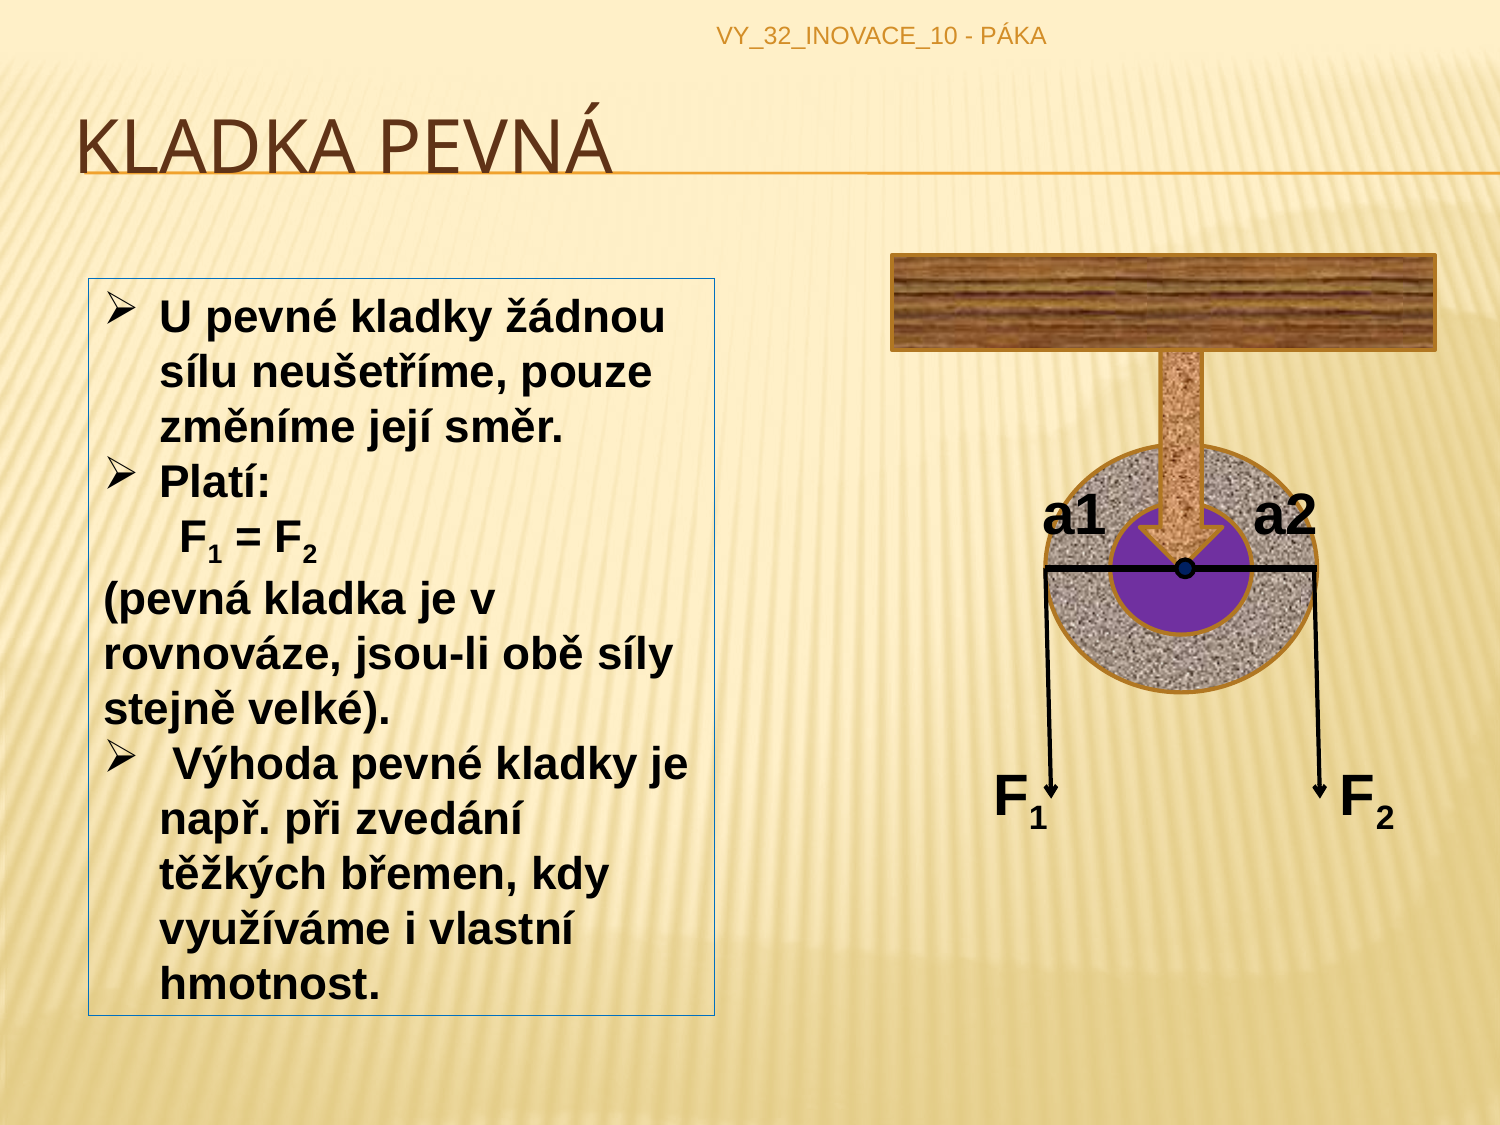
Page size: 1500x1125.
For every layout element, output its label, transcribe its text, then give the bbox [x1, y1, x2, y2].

text_box U pevné kladky žádnou sílu neušetříme, pouze změníme její směr. Platí: F1 = F2 (pevná kladka je v rovnováze, jsou-li obě síly stejně velké). Výhoda pevné kladky je např. při zvedání těžkých břemen, kdy využíváme i vlastní hmotnost. [88, 278, 715, 1016]
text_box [1044, 568, 1052, 799]
text_box [1174, 557, 1197, 568]
text_box a1 a2 F1 F2 [978, 469, 1410, 844]
title Kladka pevná [50, 75, 1475, 213]
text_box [1313, 568, 1321, 799]
text_box [1204, 443, 1267, 469]
text_box [1158, 347, 1204, 469]
text_box [1096, 444, 1158, 469]
text_box [890, 253, 1437, 352]
footer VY_32_INOVACE_10 - PÁKA [587, 12, 1063, 60]
